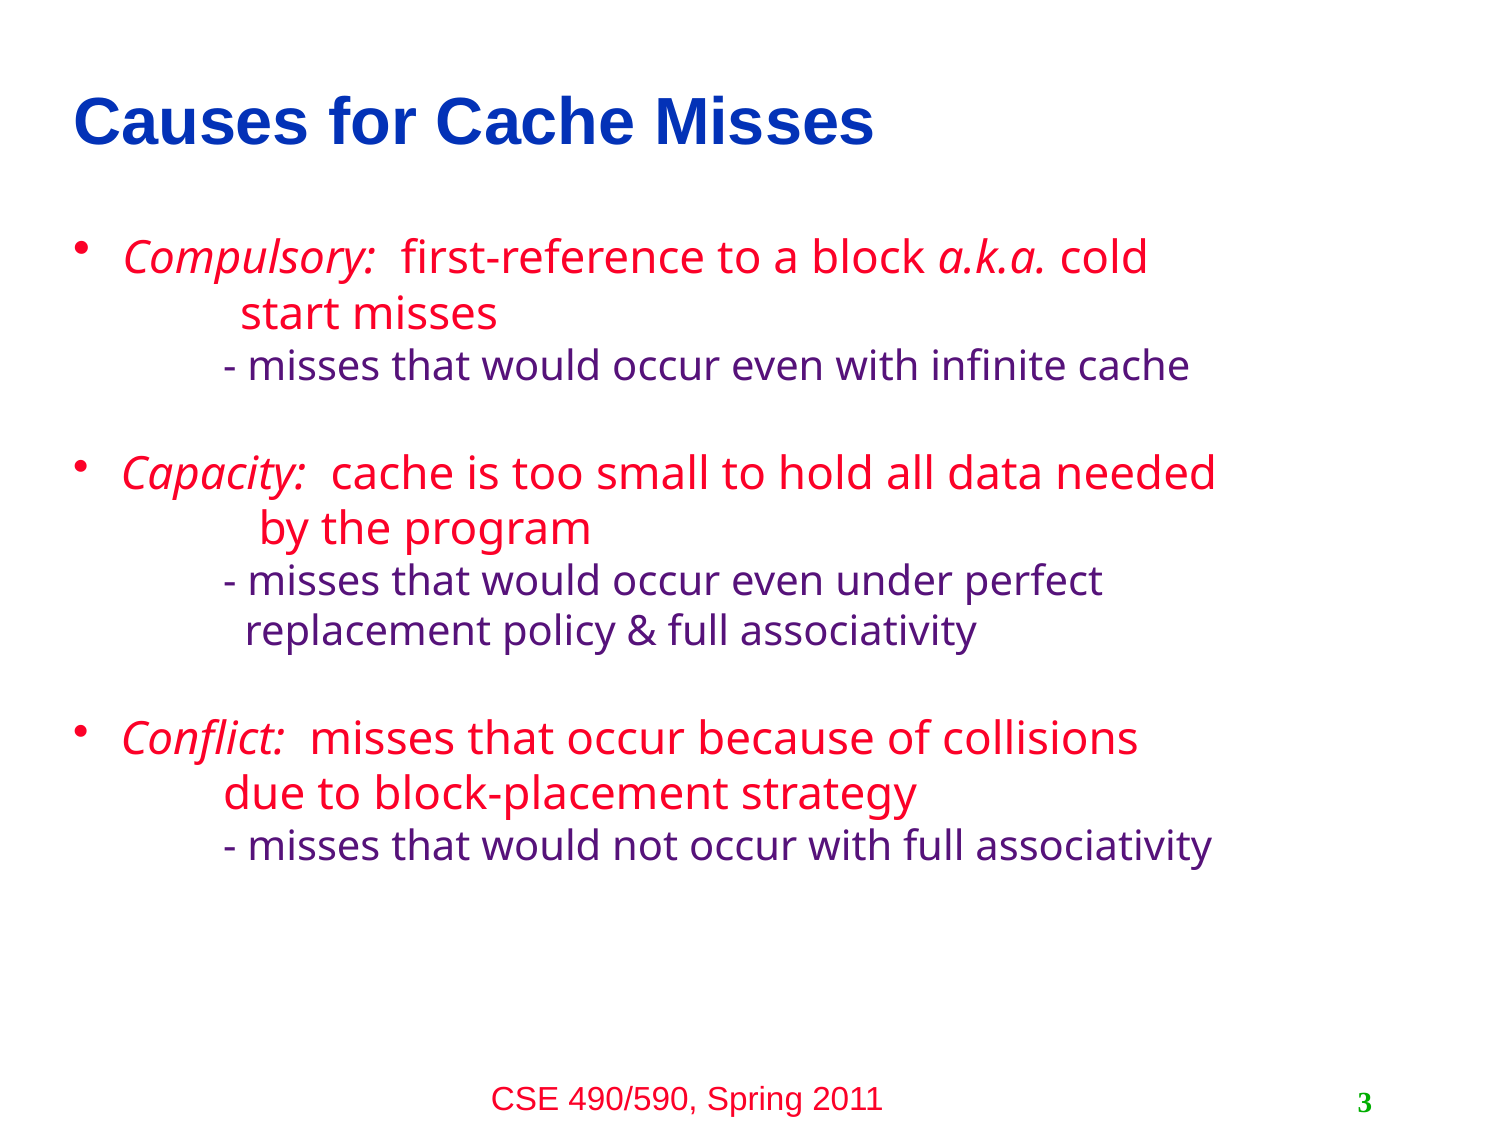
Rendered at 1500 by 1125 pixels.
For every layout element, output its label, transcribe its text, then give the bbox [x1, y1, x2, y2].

title Causes for Cache Misses [58, 45, 1234, 201]
text_box Compulsory: first-reference to a block a.k.a. cold start misses - misses that would occur even with infinite cache Capacity: cache is too small to hold all data needed by the program - misses that would occur even under perfect replacement policy & full associativity Conflict: misses that occur because of collisions due to block-placement strategy - misses that would not occur with full associativity [58, 216, 1465, 877]
slide_number 3 [1074, 1076, 1388, 1125]
